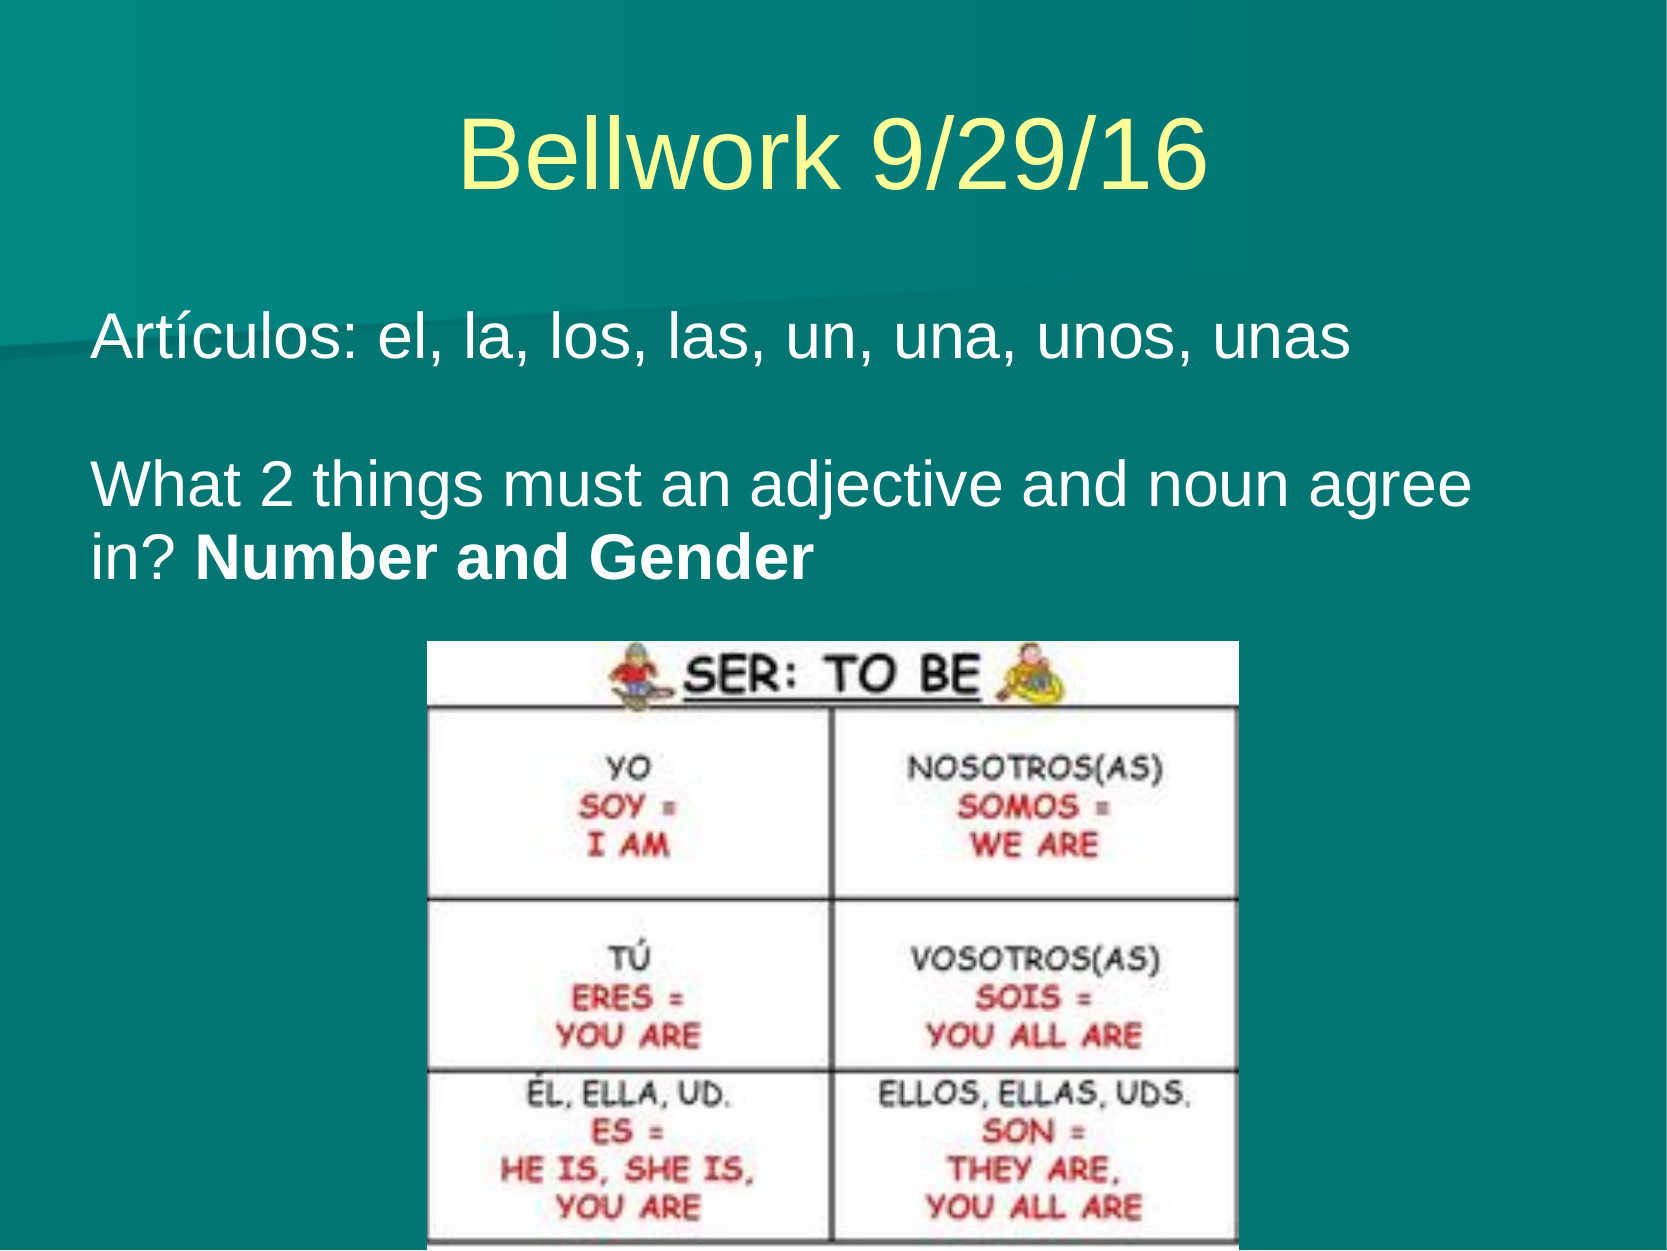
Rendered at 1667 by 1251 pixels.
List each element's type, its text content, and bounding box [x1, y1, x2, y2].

picture [0, 0, 1667, 1250]
title Bellwork 9/29/16 [90, 58, 1577, 250]
subtitle Artículos: el, la, los, las, un, una, unos, unas What 2 things must an adjective and noun agree in? Number and Gender [90, 300, 1577, 1103]
